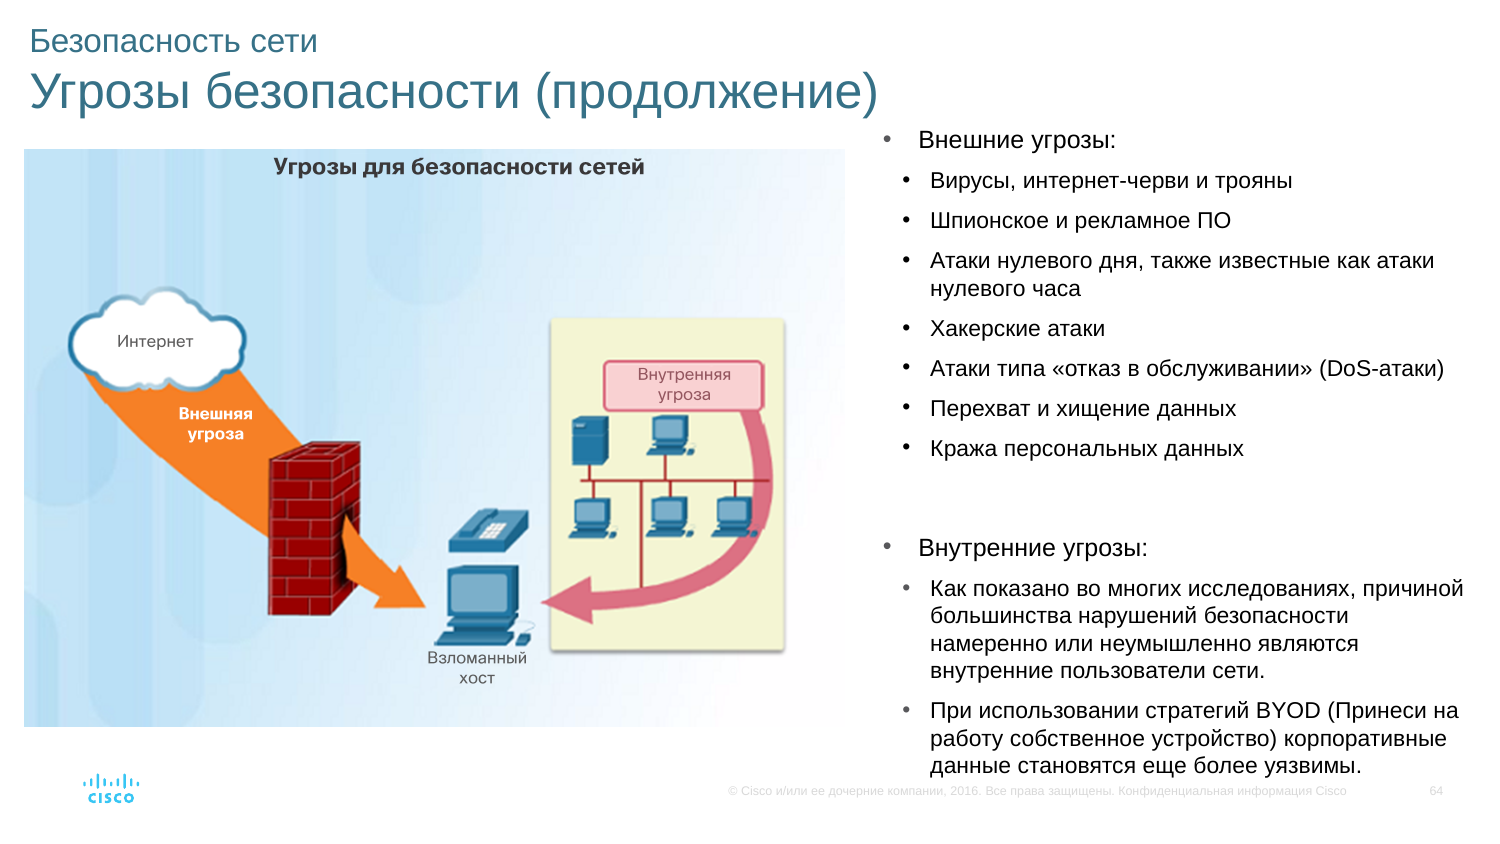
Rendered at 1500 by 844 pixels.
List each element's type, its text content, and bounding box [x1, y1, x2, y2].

picture [23, 148, 845, 728]
list Внешние угрозы: Вирусы, интернет-черви и трояны Шпионское и рекламное ПО Атаки нулевого дня, также известные как атаки нулевого часа Хакерские атаки Атаки типа «отказ в обслуживании» (DoS-атаки) Перехват и хищение данных Кража персональных данных Внутренние угрозы: Как показано во многих исследованиях, причиной большинства нарушений безопасности намеренно или неумышленно являются внутренние пользователи сети. При использовании стратегий BYOD (Принеси на работу собственное устройство) корпоративные данные становятся еще более уязвимы. [844, 115, 1500, 771]
title Безопасность сети Угрозы безопасности (продолжение) [14, 6, 969, 131]
